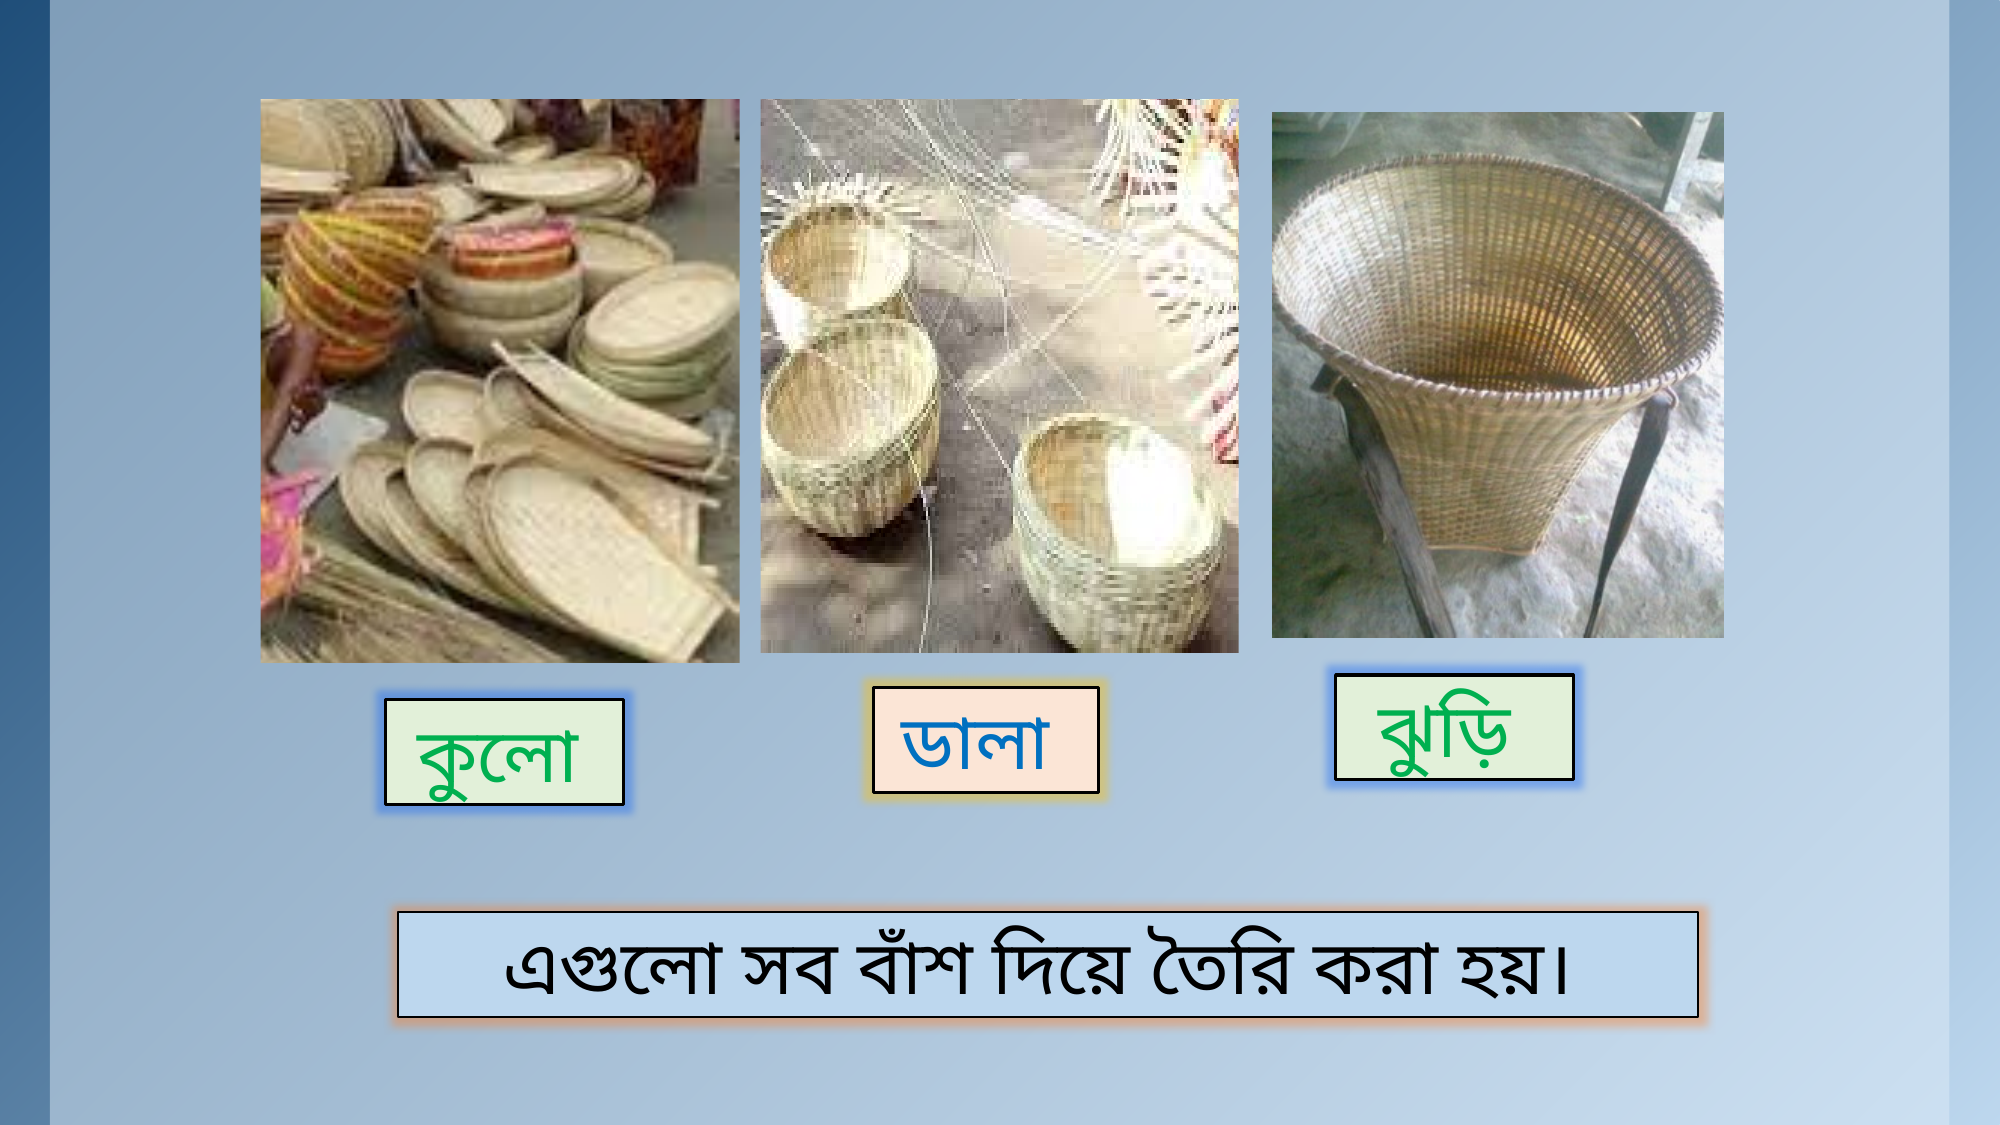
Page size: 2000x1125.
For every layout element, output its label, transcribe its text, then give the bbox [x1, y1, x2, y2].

text_box ডালা [873, 687, 1099, 793]
text_box ঝুড়ি [1335, 674, 1574, 780]
picture [1272, 112, 1724, 638]
text_box এগুলো সব বাঁশ দিয়ে তৈরি করা হয়। [398, 912, 1699, 1018]
text_box কুলো [385, 699, 624, 805]
picture [260, 99, 740, 663]
picture [760, 99, 1239, 653]
